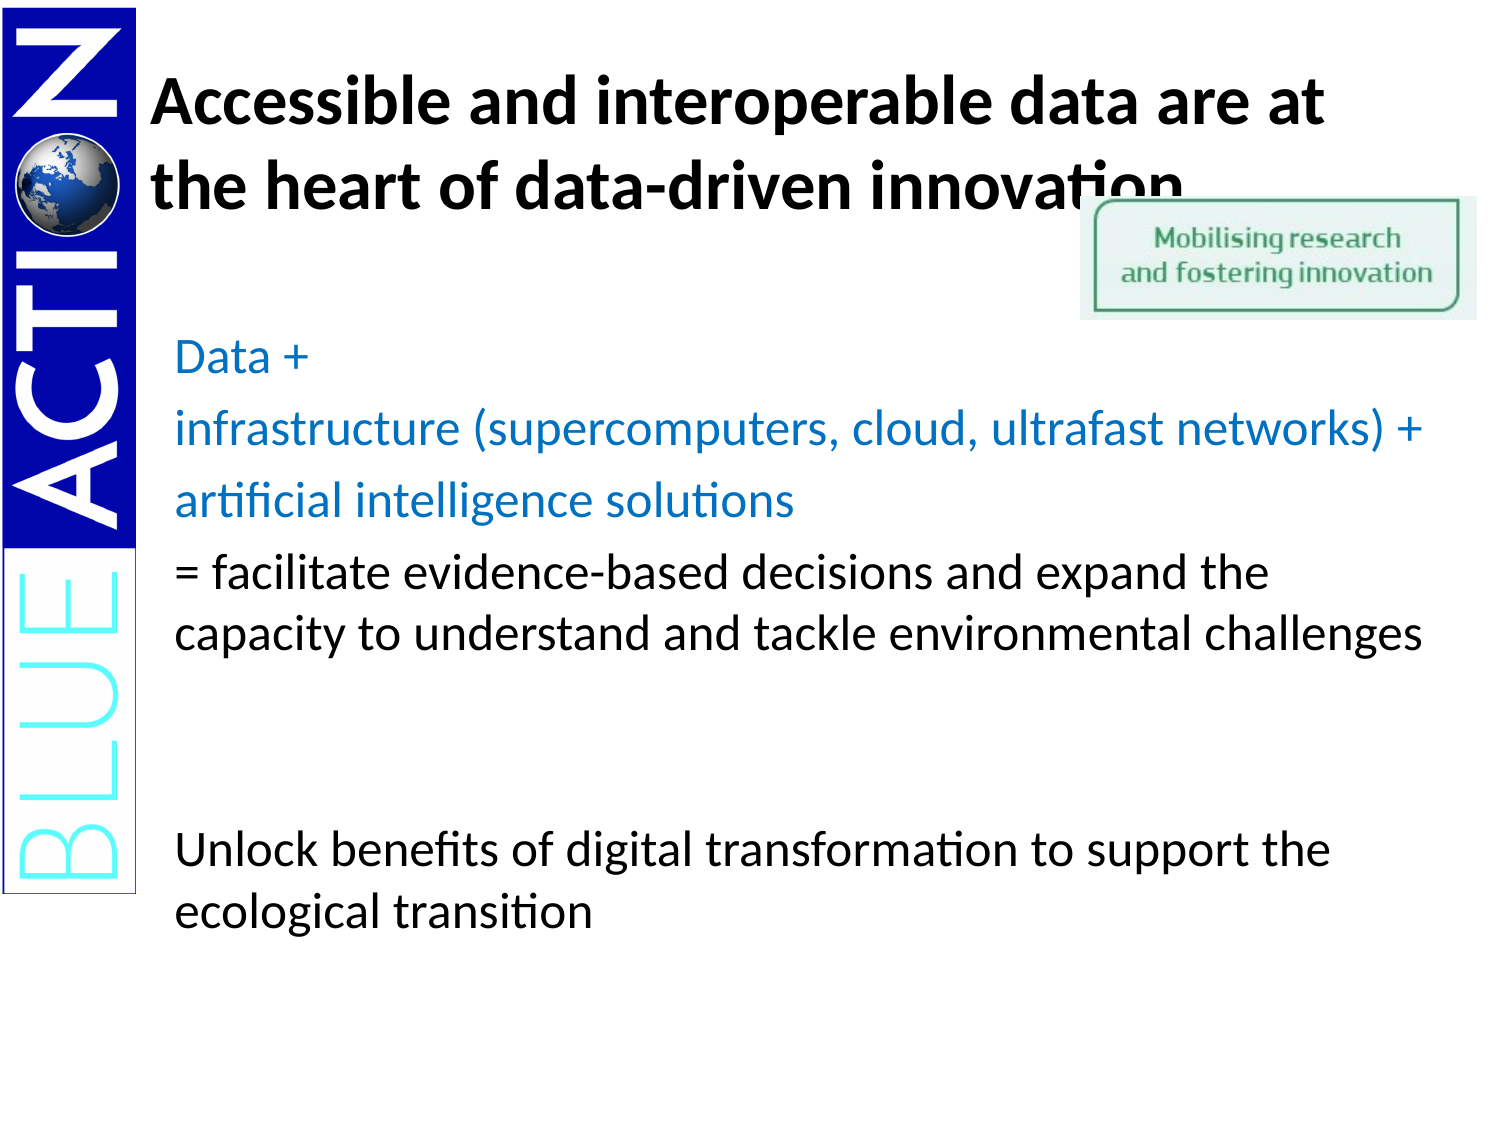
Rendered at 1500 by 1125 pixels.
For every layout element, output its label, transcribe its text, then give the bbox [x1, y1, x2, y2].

picture [1080, 195, 1477, 320]
title Accessible and interoperable data are at the heart of data-driven innovation [135, 45, 1425, 233]
picture [3, 8, 136, 893]
list Data + infrastructure (supercomputers, cloud, ultrafast networks) + artificial intelligence solutions = facilitate evidence-based decisions and expand the capacity to understand and tackle environmental challenges Unlock benefits of digital transformation to support the ecological transition [159, 314, 1449, 1057]
